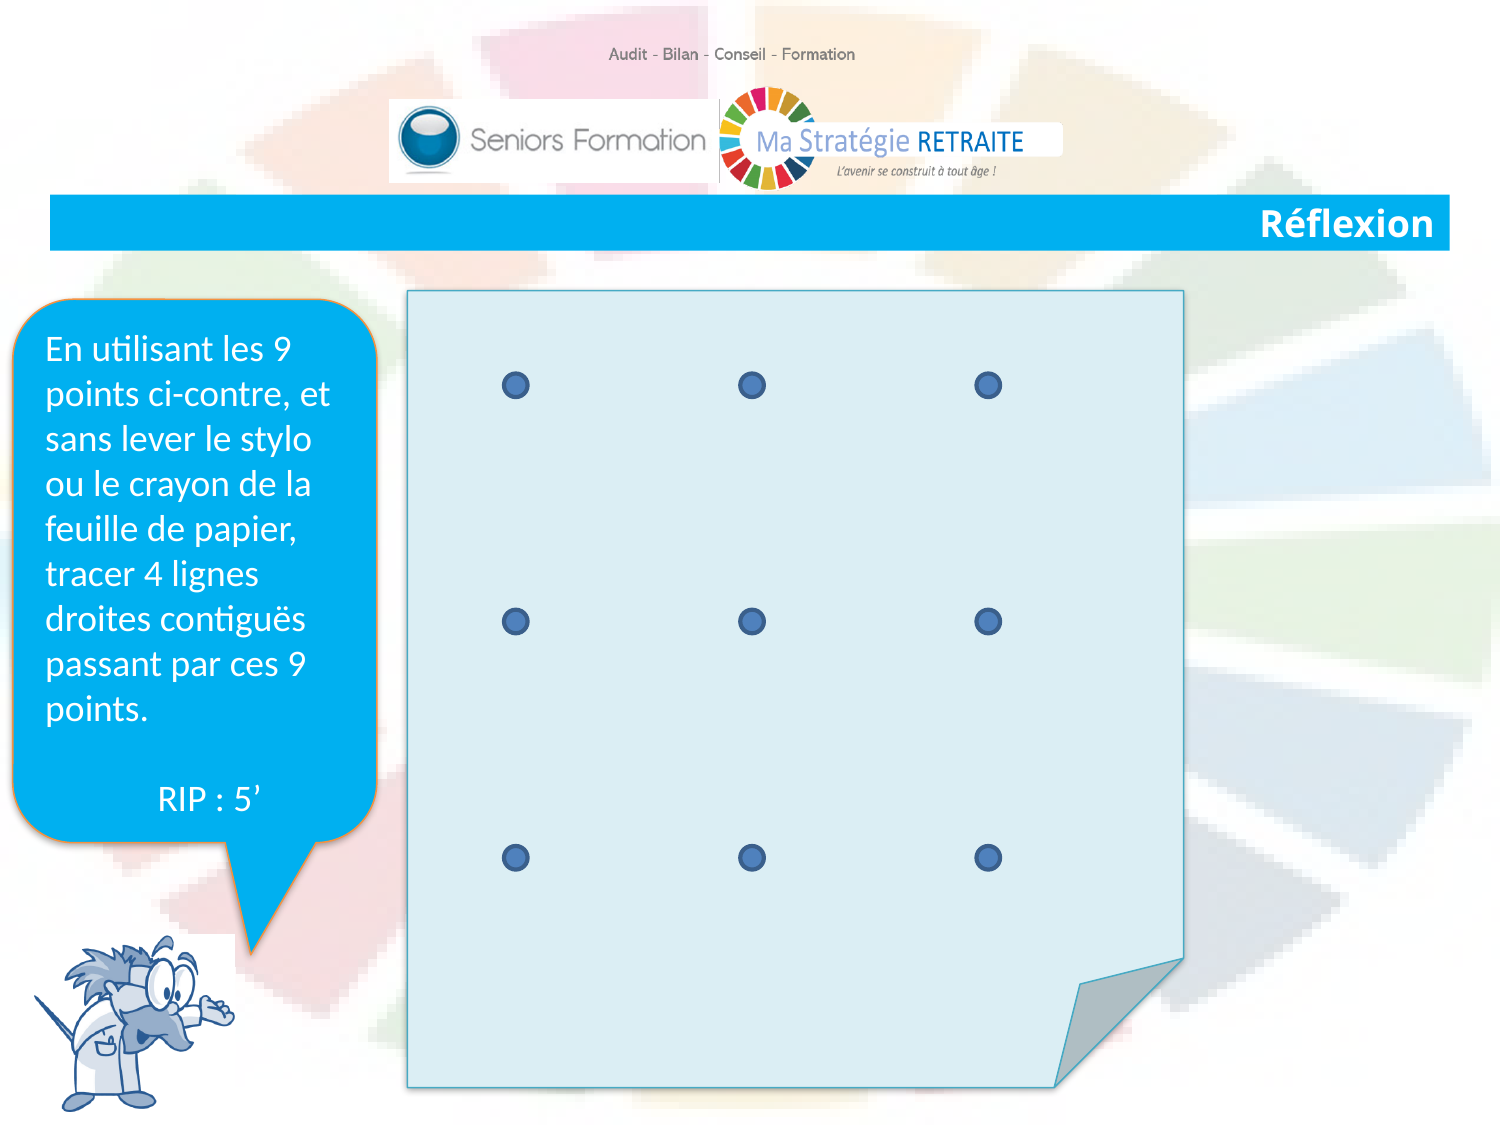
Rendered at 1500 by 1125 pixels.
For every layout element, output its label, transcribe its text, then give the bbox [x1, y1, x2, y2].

picture [389, 38, 1064, 191]
text_box [738, 607, 766, 636]
text_box [501, 843, 530, 872]
text_box [738, 843, 766, 872]
text_box [974, 607, 1003, 636]
picture [32, 934, 235, 1112]
text_box Réflexion [48, 192, 1452, 253]
text_box [501, 607, 530, 636]
text_box [738, 371, 766, 400]
text_box [974, 843, 1003, 872]
text_box [406, 289, 1185, 1089]
text_box [974, 371, 1003, 400]
text_box En utilisant les 9 points ci-contre, et sans lever le stylo ou le crayon de la feuille de papier, tracer 4 lignes droites contiguës passant par ces 9 points. RIP : 5’ [11, 298, 378, 956]
text_box [501, 371, 530, 400]
